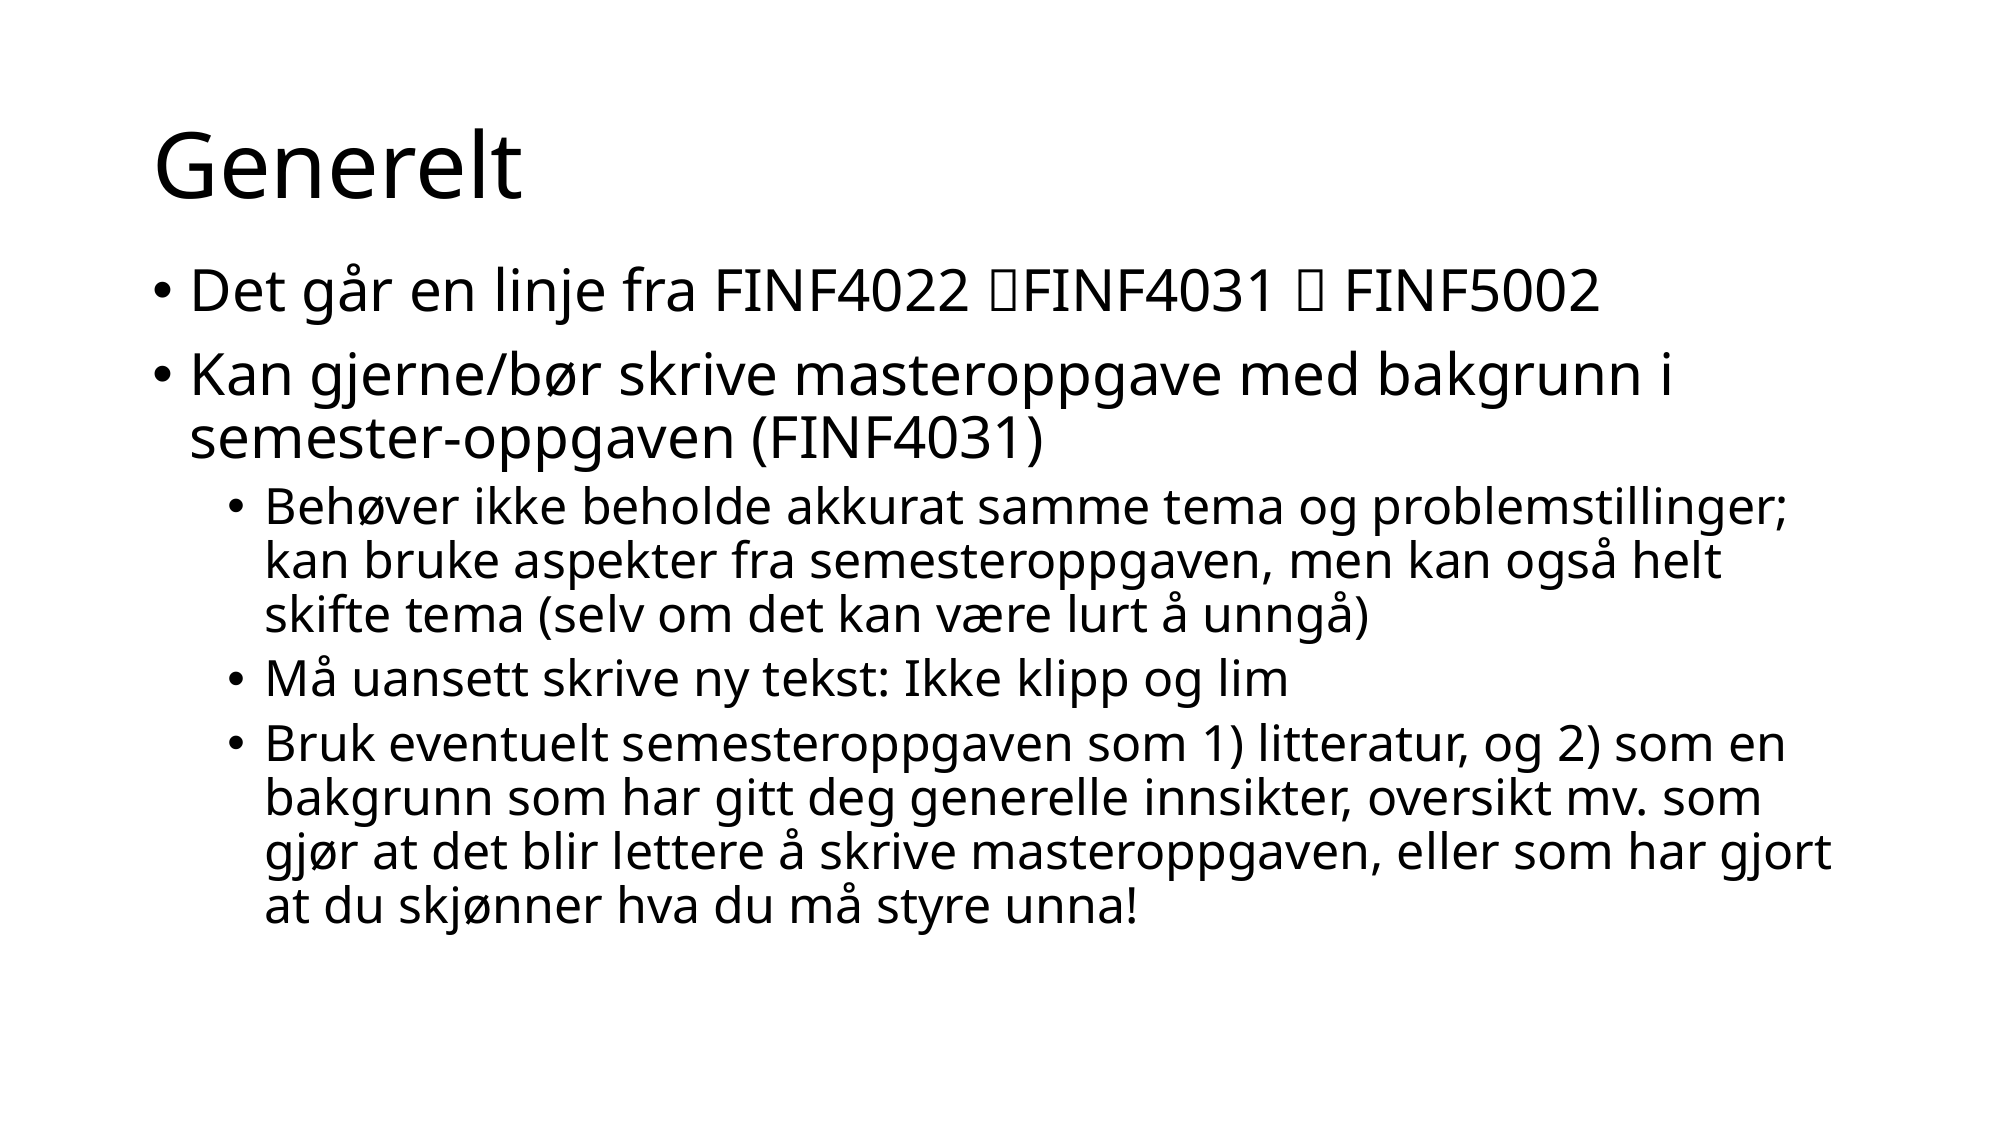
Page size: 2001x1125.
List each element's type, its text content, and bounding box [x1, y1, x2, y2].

title Generelt [137, 59, 1863, 253]
list Det går en linje fra FINF4022 FINF4031  FINF5002 Kan gjerne/bør skrive masteroppgave med bakgrunn i semester-oppgaven (FINF4031) Behøver ikke beholde akkurat samme tema og problemstillinger; kan bruke aspekter fra semesteroppgaven, men kan også helt skifte tema (selv om det kan være lurt å unngå) Må uansett skrive ny tekst: Ikke klipp og lim Bruk eventuelt semesteroppgaven som 1) litteratur, og 2) som en bakgrunn som har gitt deg generelle innsikter, oversikt mv. som gjør at det blir lettere å skrive masteroppgaven, eller som har gjort at du skjønner hva du må styre unna! [137, 253, 1863, 1014]
